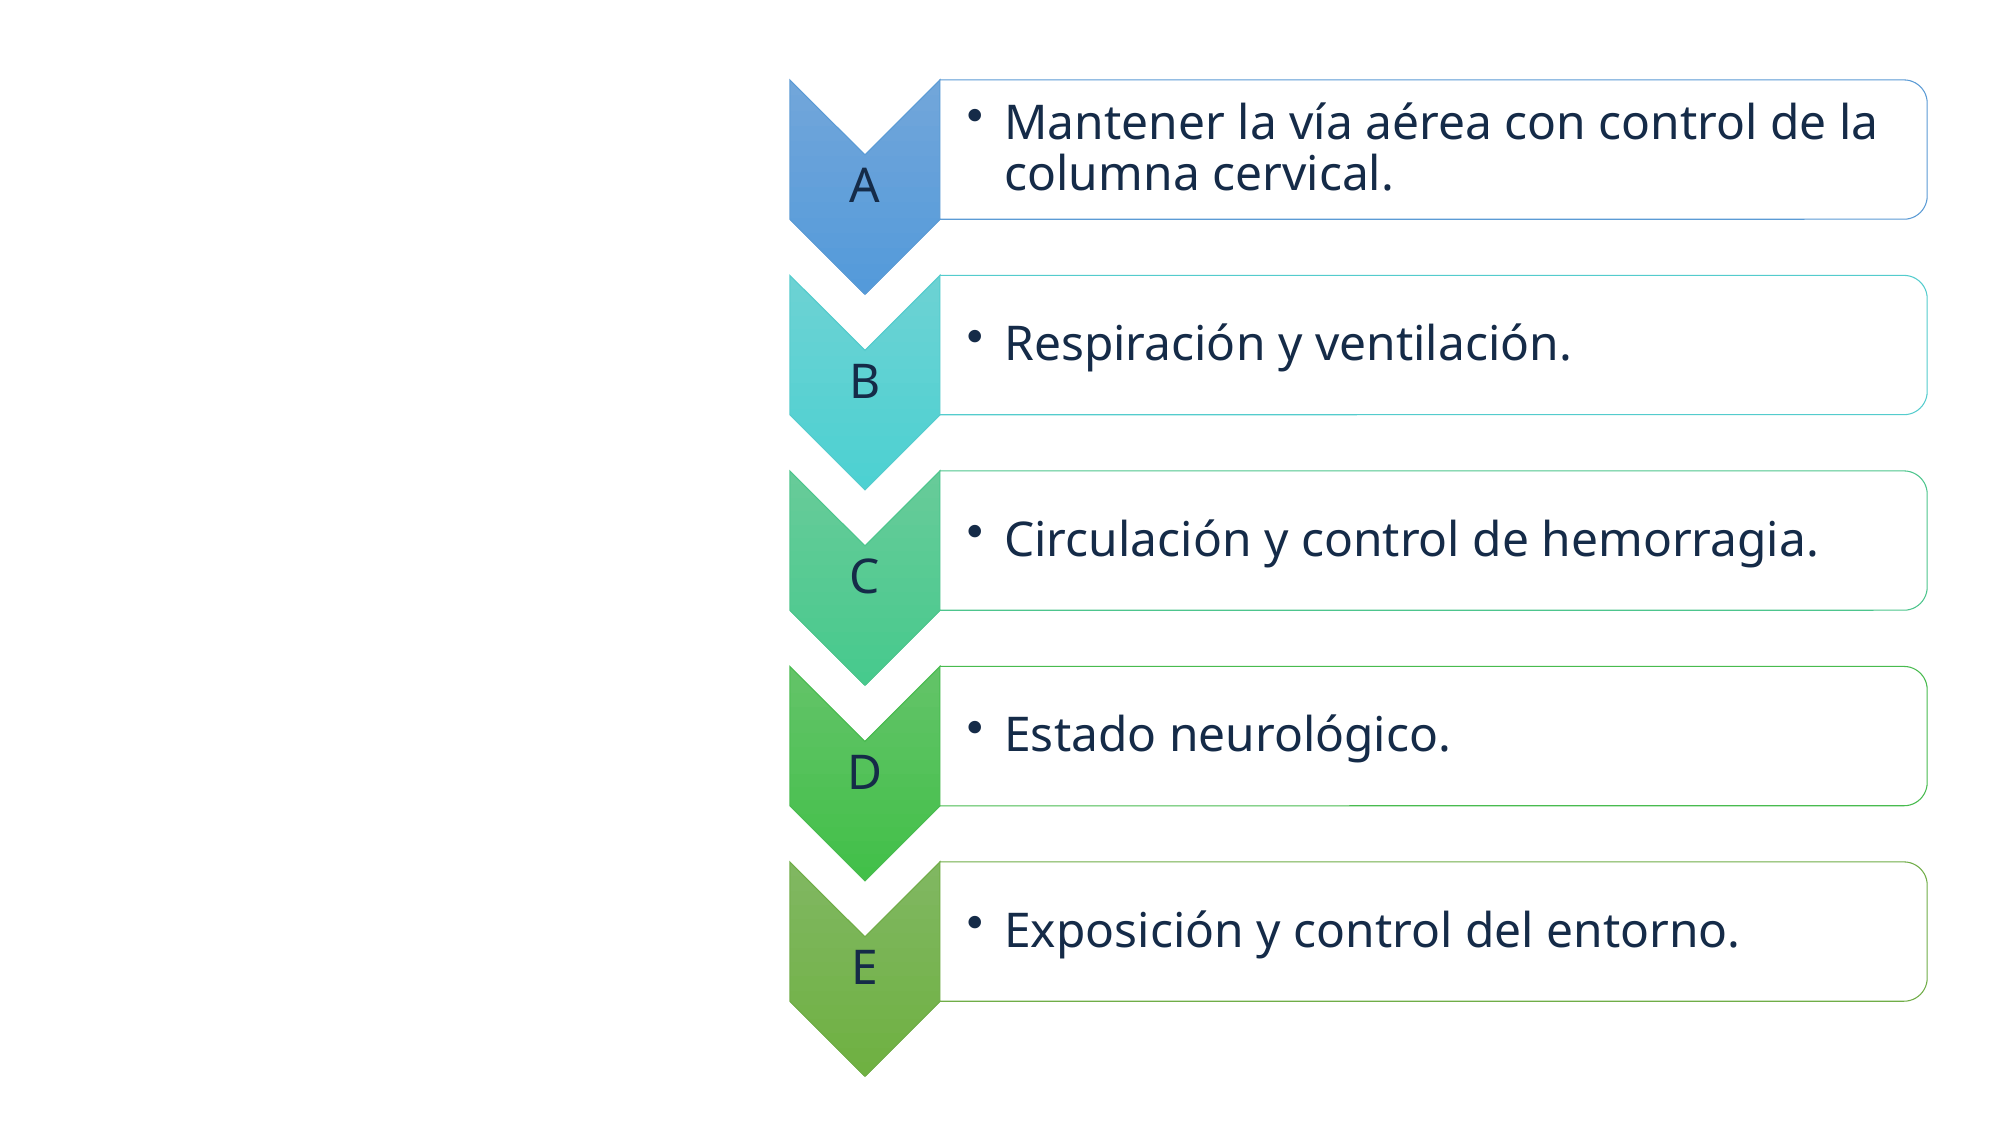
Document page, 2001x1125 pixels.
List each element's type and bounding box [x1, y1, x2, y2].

list [789, 79, 1928, 1077]
